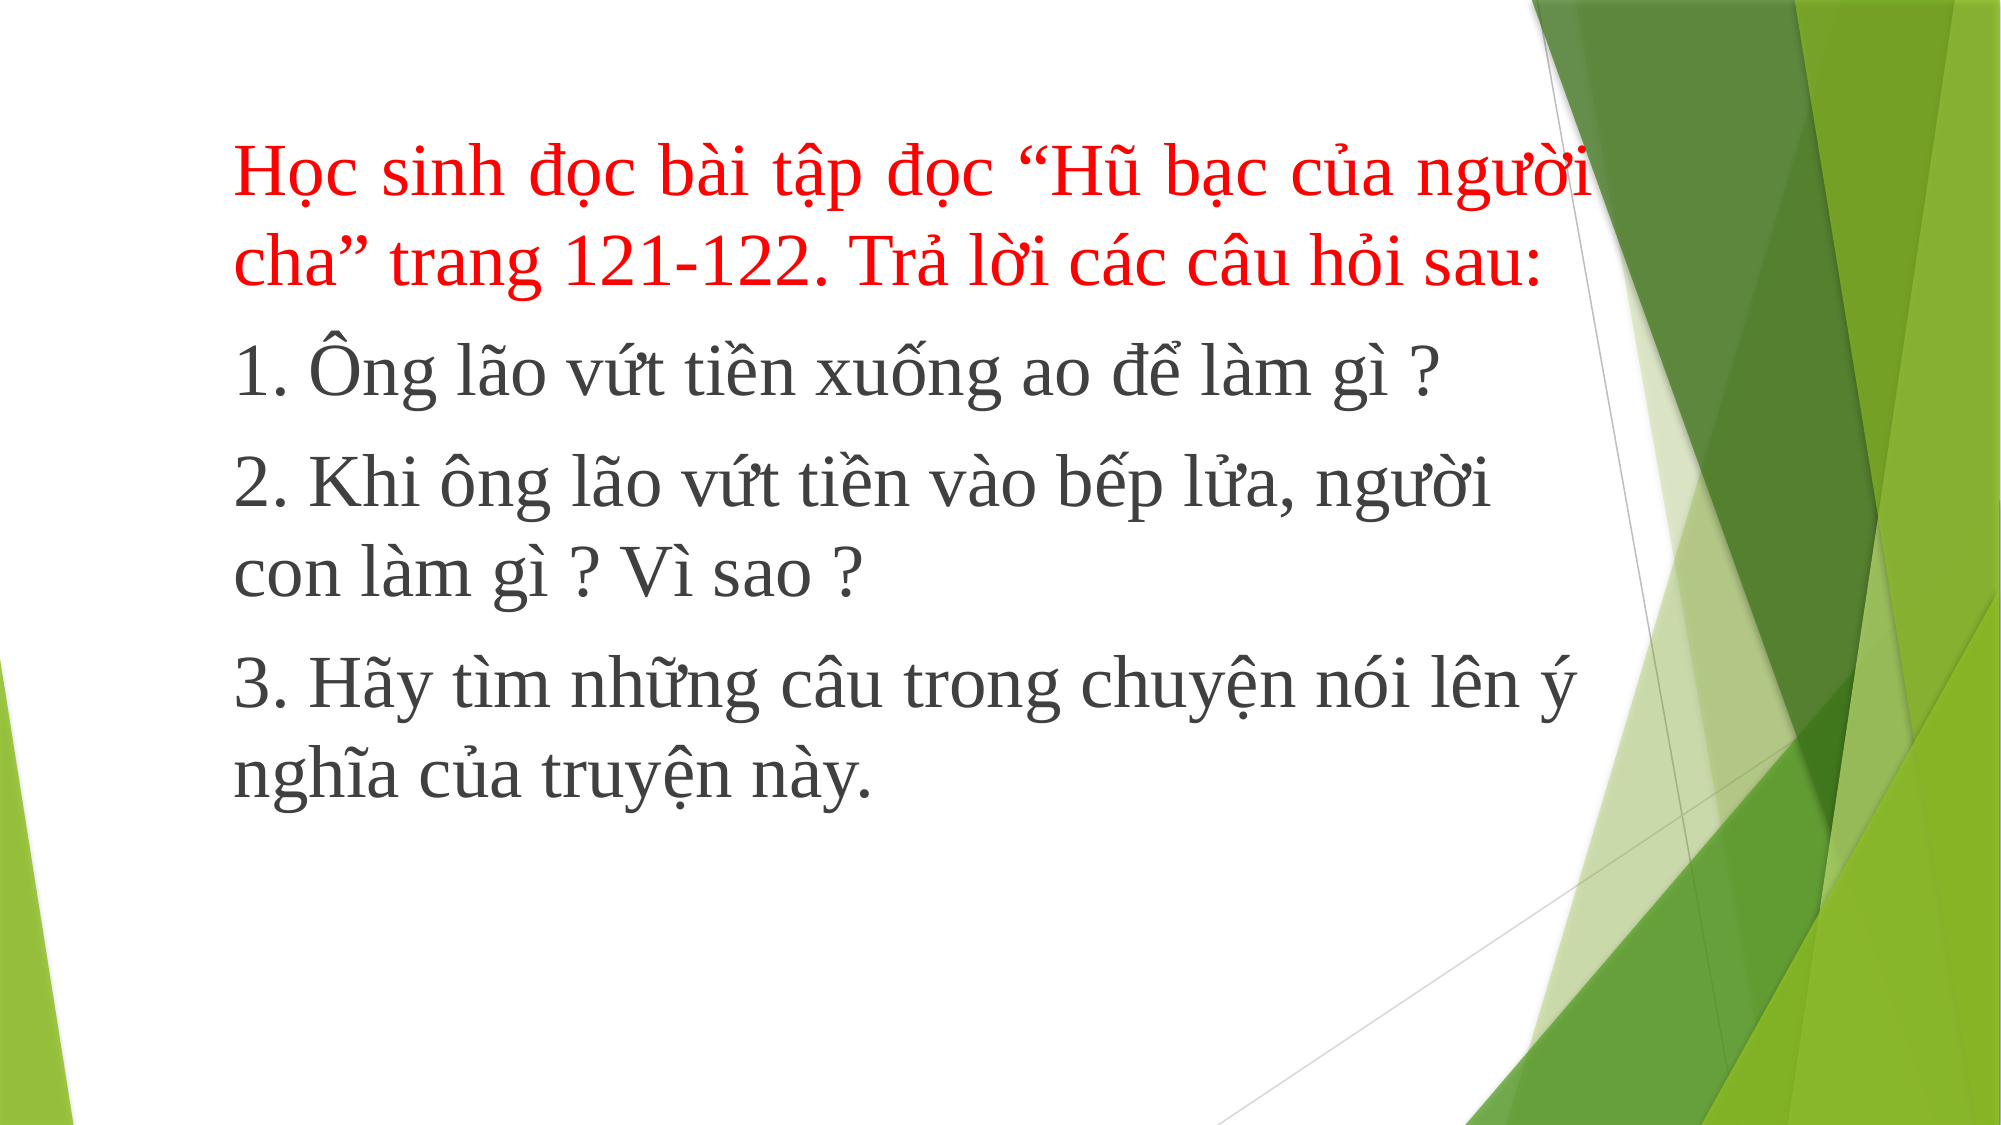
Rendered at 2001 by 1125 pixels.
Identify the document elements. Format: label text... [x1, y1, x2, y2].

list Học sinh đọc bài tập đọc “Hũ bạc của người cha” trang 121-122. Trả lời các câu hỏi sau: 1. Ông lão vứt tiền xuống ao để làm gì ? 2. Khi ông lão vứt tiền vào bếp lửa, người con làm gì ? Vì sao ? 3. Hãy tìm những câu trong chuyện nói lên ý nghĩa của truyện này. [162, 112, 1610, 888]
